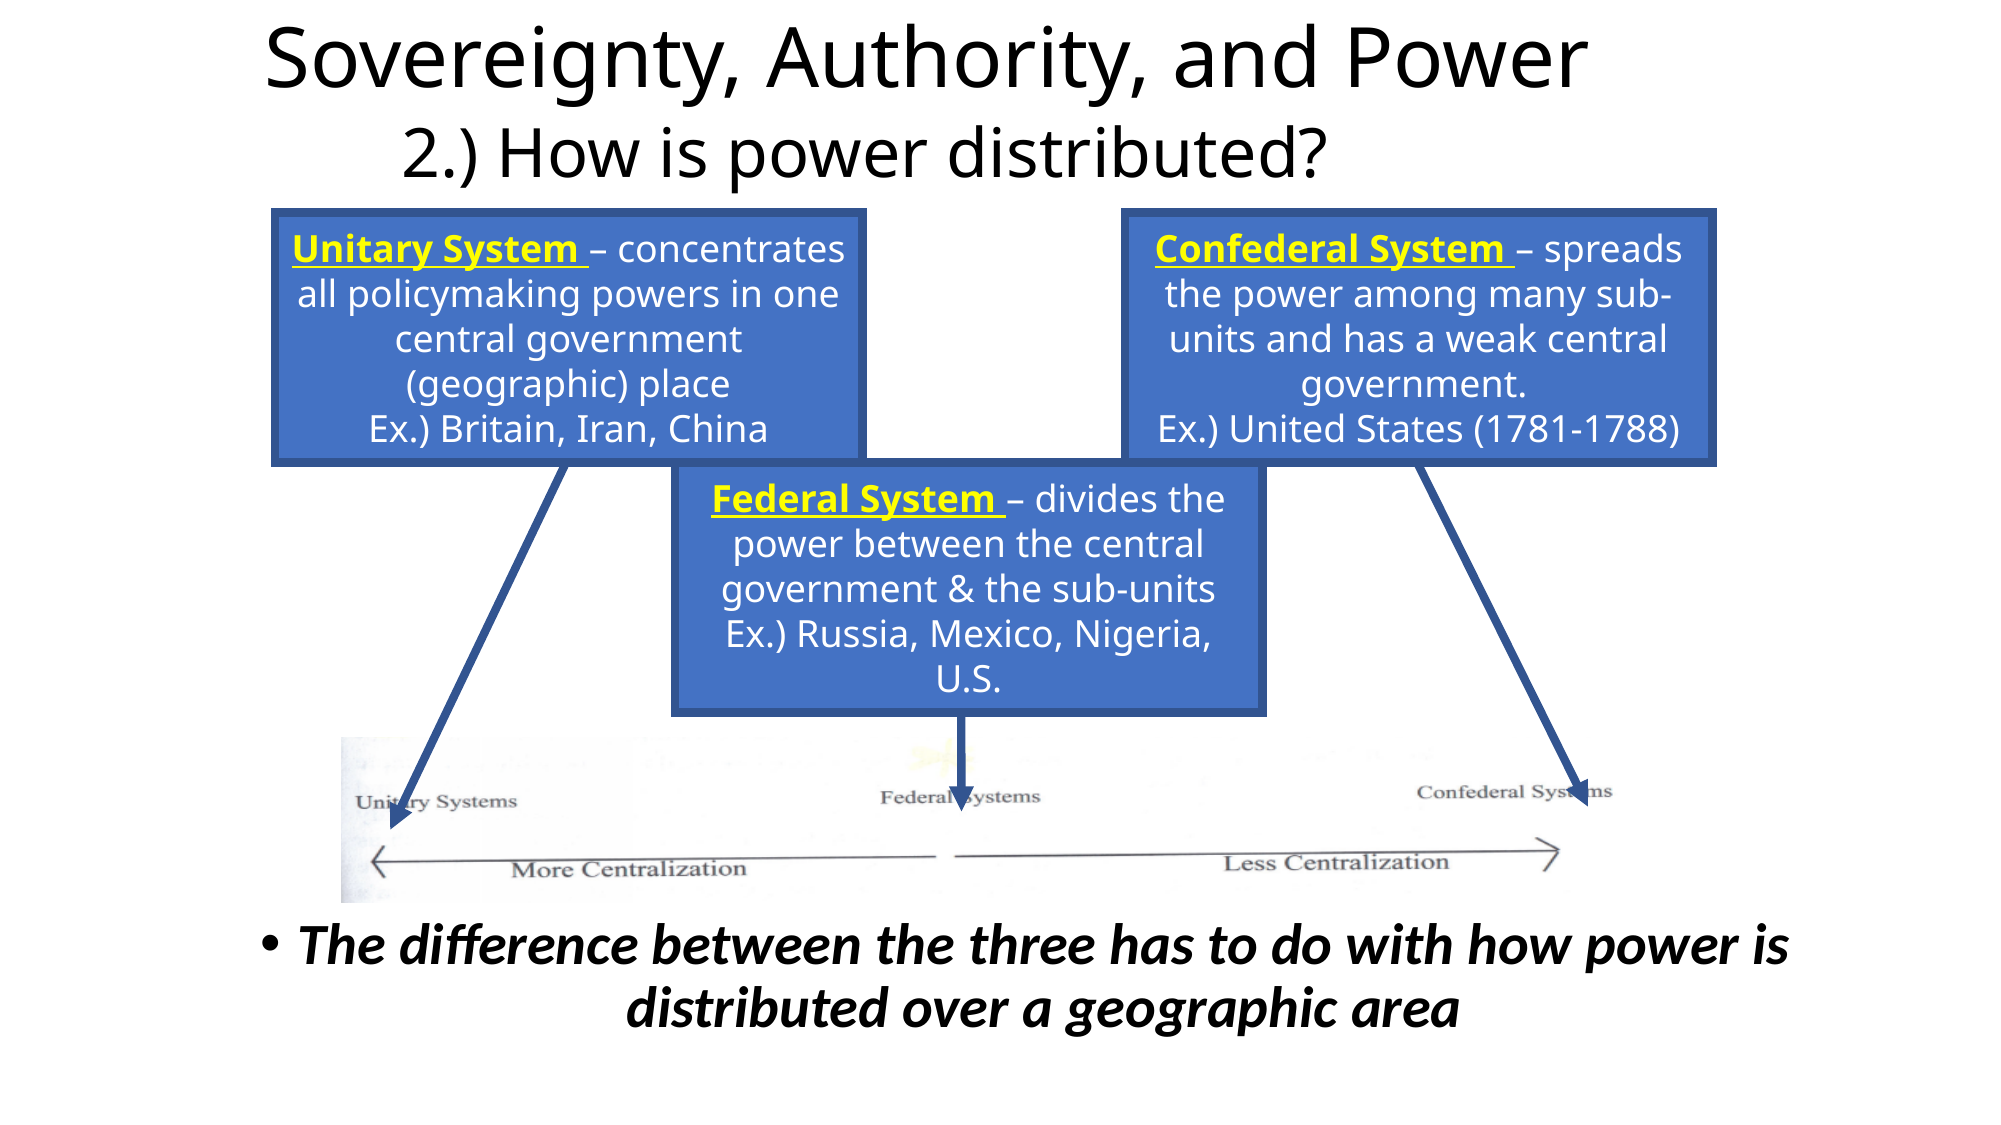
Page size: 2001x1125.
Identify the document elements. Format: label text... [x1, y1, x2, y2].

picture [341, 737, 1659, 903]
text_box Confederal System – spreads the power among many sub-units and has a weak central government. Ex.) United States (1781-1788) [1417, 464, 1555, 737]
text_box Confederal System – spreads the power among many sub-units and has a weak central government. Ex.) United States (1781-1788) [1124, 211, 1713, 463]
list The difference between the three has to do with how power is distributed over a geographic area [129, 906, 1922, 1053]
text_box Federal System – divides the power between the central government & the sub-units Ex.) Russia, Mexico, Nigeria, U.S. [674, 461, 1263, 737]
text_box Unitary System – concentrates all policymaking powers in one central government (geographic) place Ex.) Britain, Iran, China [274, 211, 863, 737]
title Sovereignty, Authority, and Power 2.) How is power distributed? [249, 2, 1625, 209]
